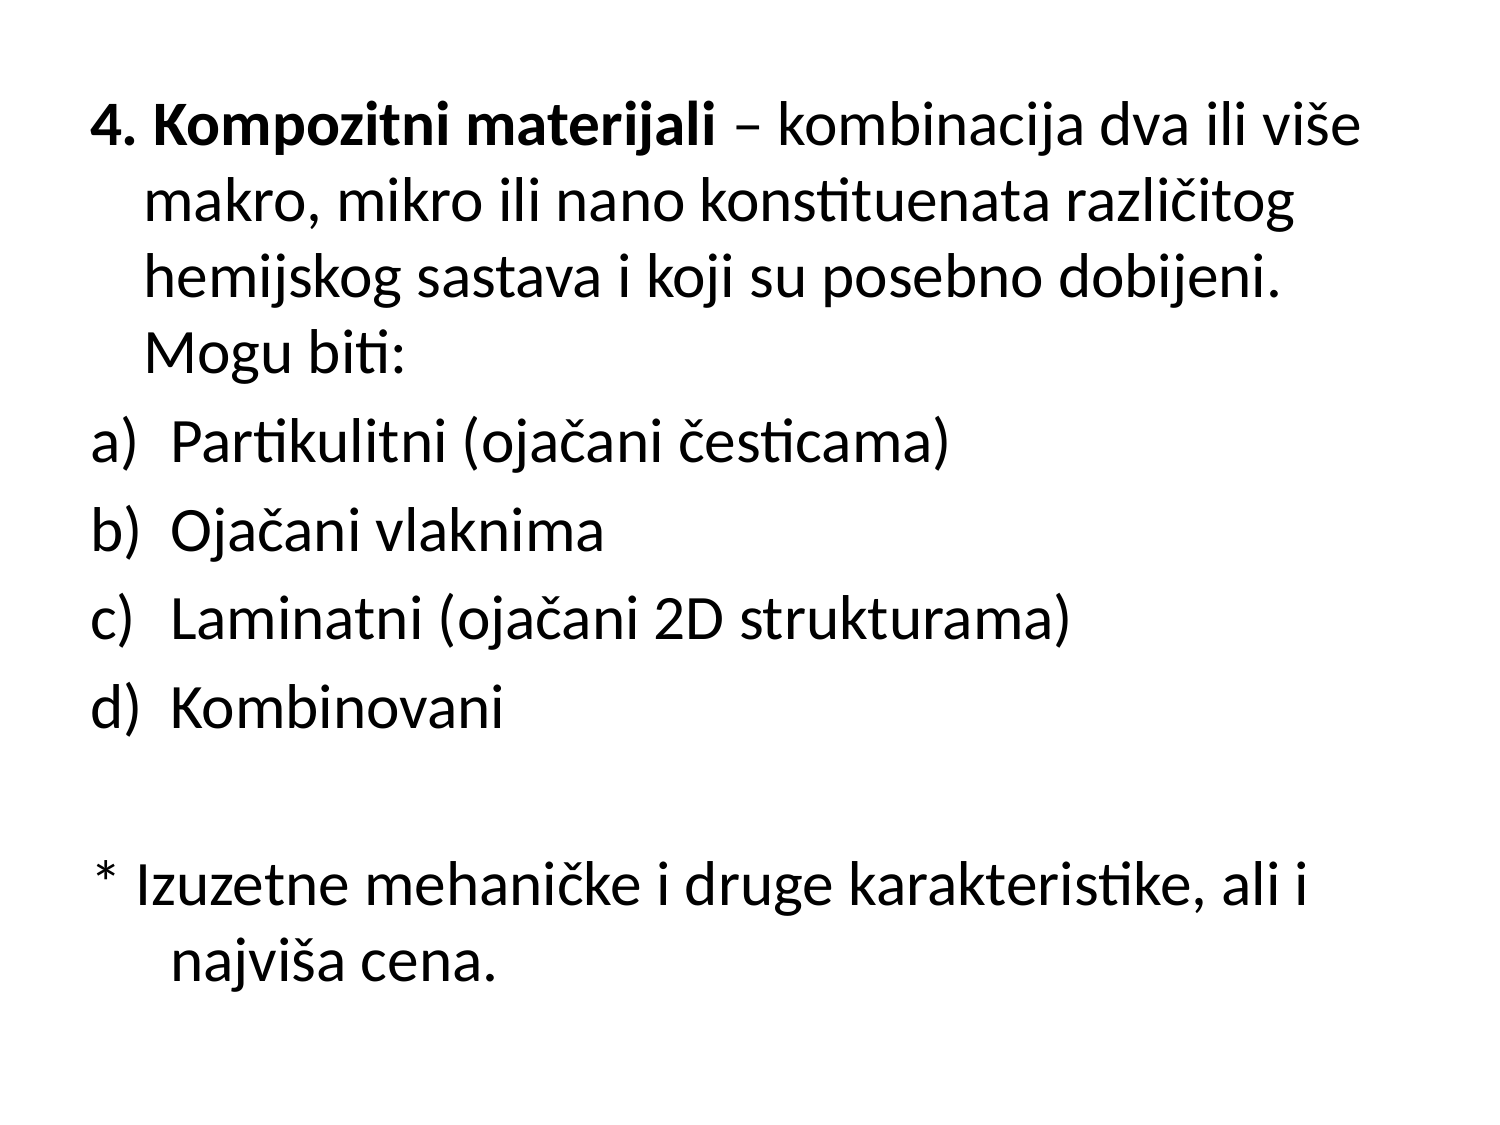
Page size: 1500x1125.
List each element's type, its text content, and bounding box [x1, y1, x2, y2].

list 4. Kompozitni materijali – kombinacija dva ili više makro, mikro ili nano konstituenata različitog hemijskog sastava i koji su posebno dobijeni. Mogu biti: Partikulitni (ojačani česticama) Ojačani vlaknima Laminatni (ojačani 2D strukturama) Kombinovani * Izuzetne mehaničke i druge karakteristike, ali i najviša cena. [75, 75, 1425, 1005]
